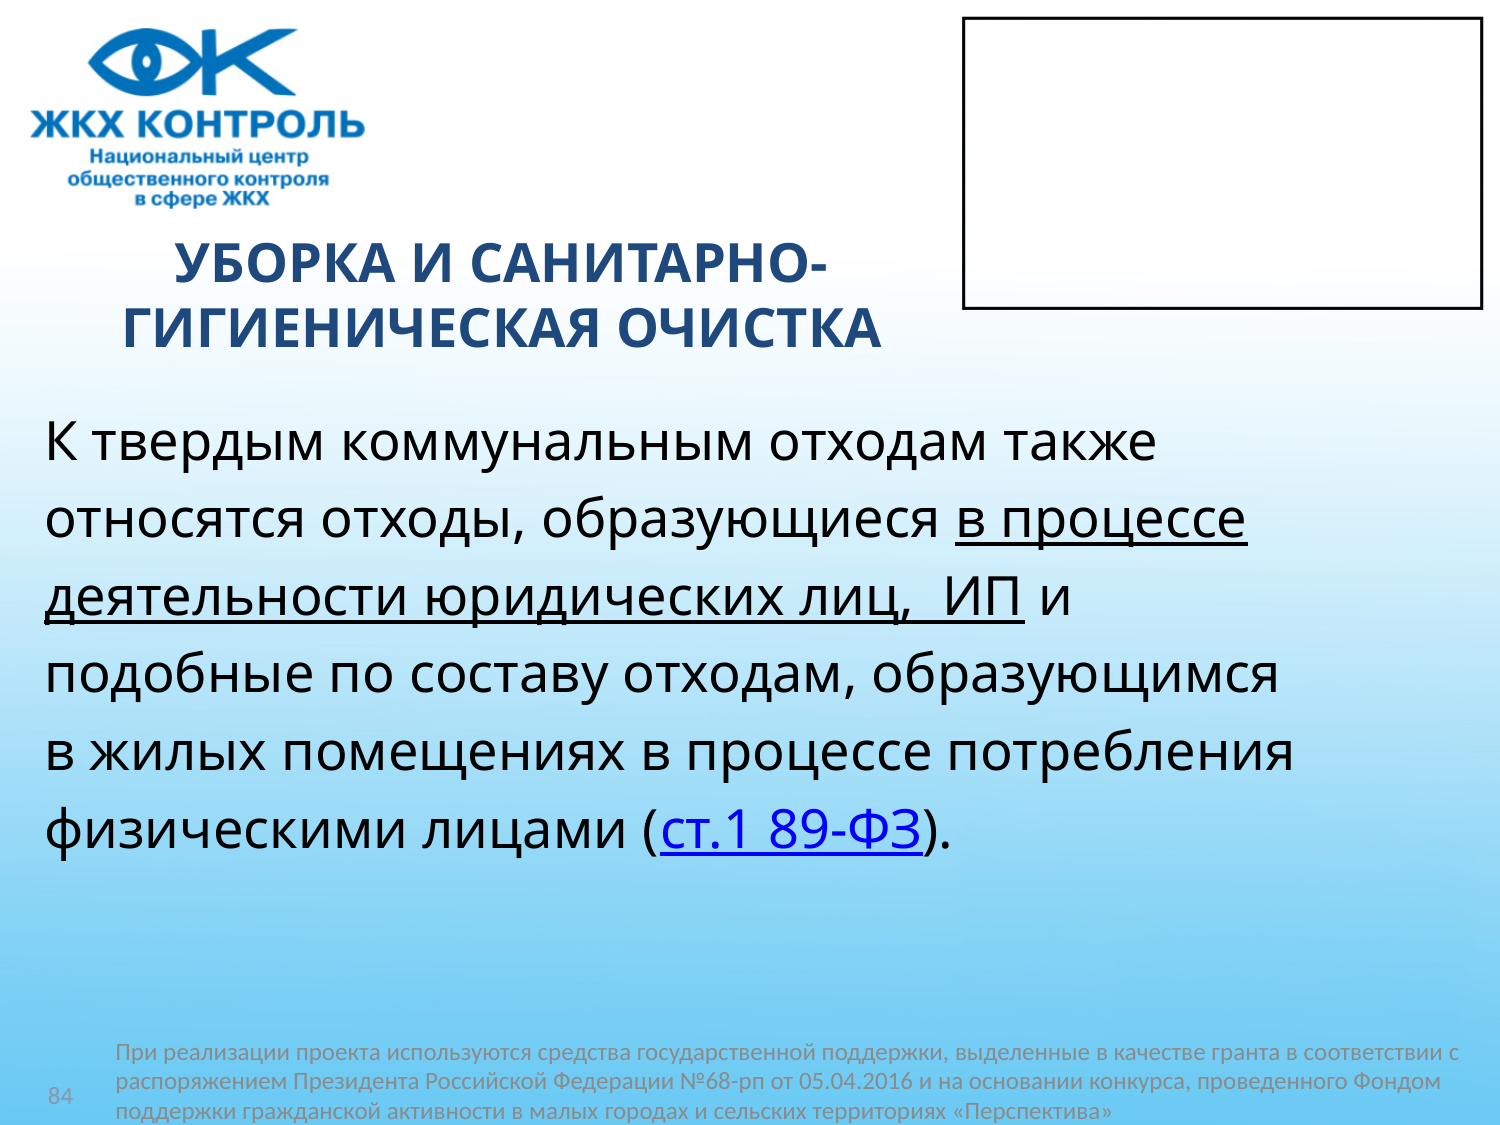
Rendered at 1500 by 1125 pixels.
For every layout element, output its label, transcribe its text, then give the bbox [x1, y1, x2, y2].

title УБОРКА И САНИТАРНО-ГИГИЕНИЧЕСКАЯ ОЧИСТКА [53, 210, 951, 375]
picture [0, 0, 1500, 1125]
list К твердым коммунальным отходам также относятся отходы, образующиеся в процессе деятельности юридических лиц, ИП и подобные по составу отходам, образующимся в жилых помещениях в процессе потребления физическими лицами (ст.1 89-ФЗ). [29, 398, 1483, 961]
slide_number 84 [17, 1065, 89, 1125]
footer При реализации проекта используются средства государственной поддержки, выделенные в качестве гранта в соответствии c распоряжением Президента Российской Федерации №68-рп от 05.04.2016 и на основании конкурса, проведенного Фондом поддержки гражданской активности в малых городах и сельских территориях «Перспектива» [100, 1065, 1483, 1125]
